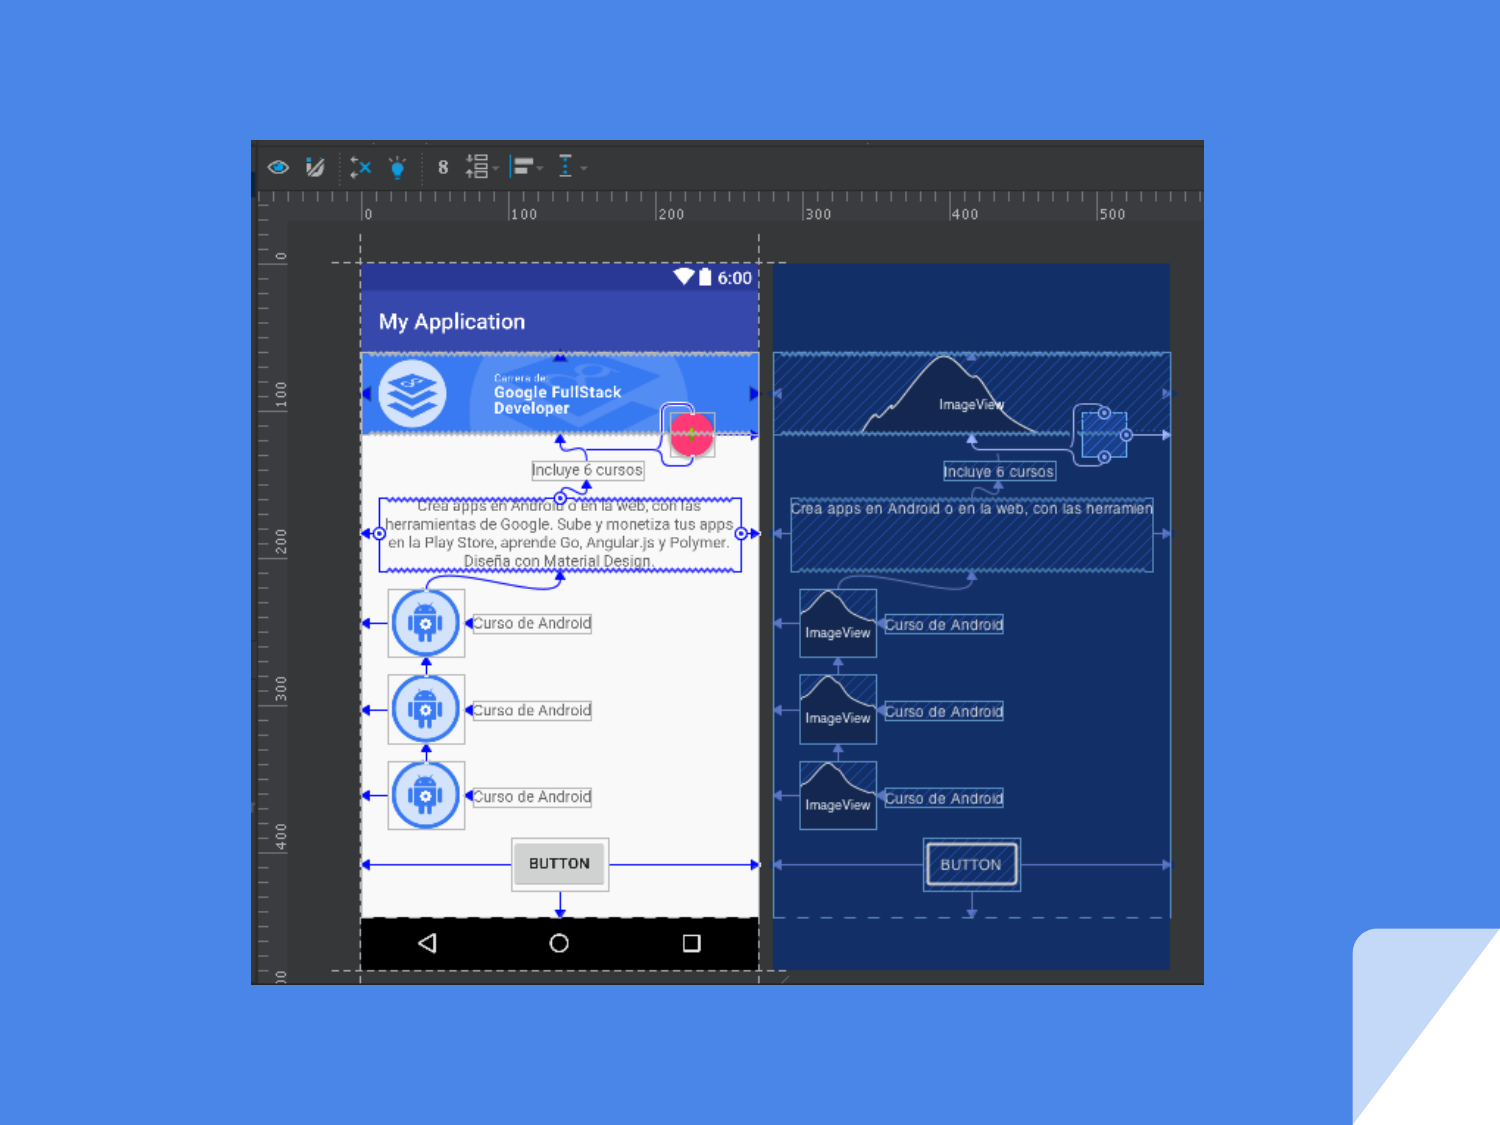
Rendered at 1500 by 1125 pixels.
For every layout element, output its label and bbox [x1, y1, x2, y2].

picture [251, 140, 1205, 985]
